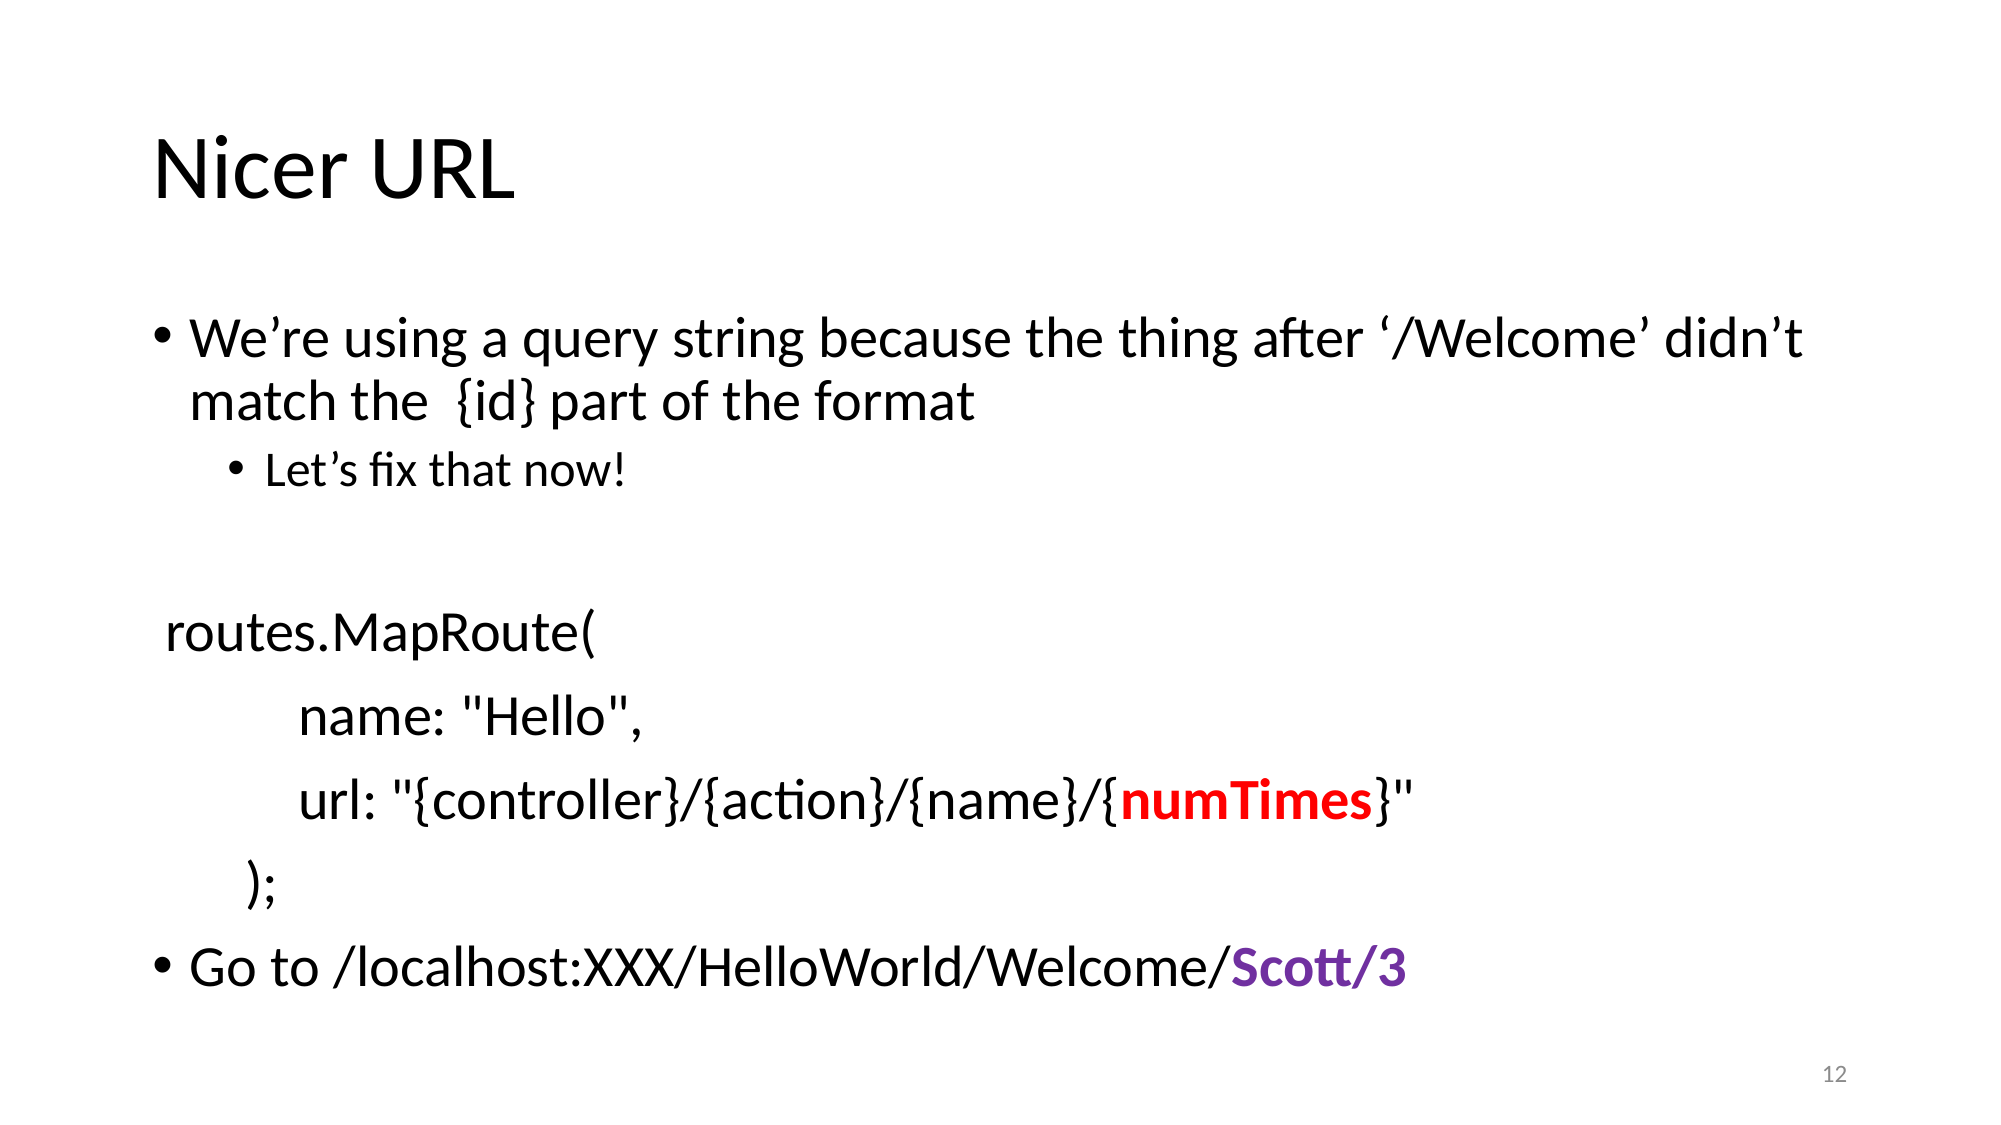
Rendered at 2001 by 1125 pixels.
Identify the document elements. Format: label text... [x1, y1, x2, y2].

list We’re using a query string because the thing after ‘/Welcome’ didn’t match the {id} part of the format Let’s fix that now! routes.MapRoute( name: "Hello", url: "{controller}/{action}/{name}/{numTimes}" ); Go to /localhost:XXX/HelloWorld/Welcome/Scott/3 [137, 299, 1863, 1014]
slide_number 12 [1412, 1042, 1863, 1103]
title Nicer URL [137, 59, 1863, 278]
